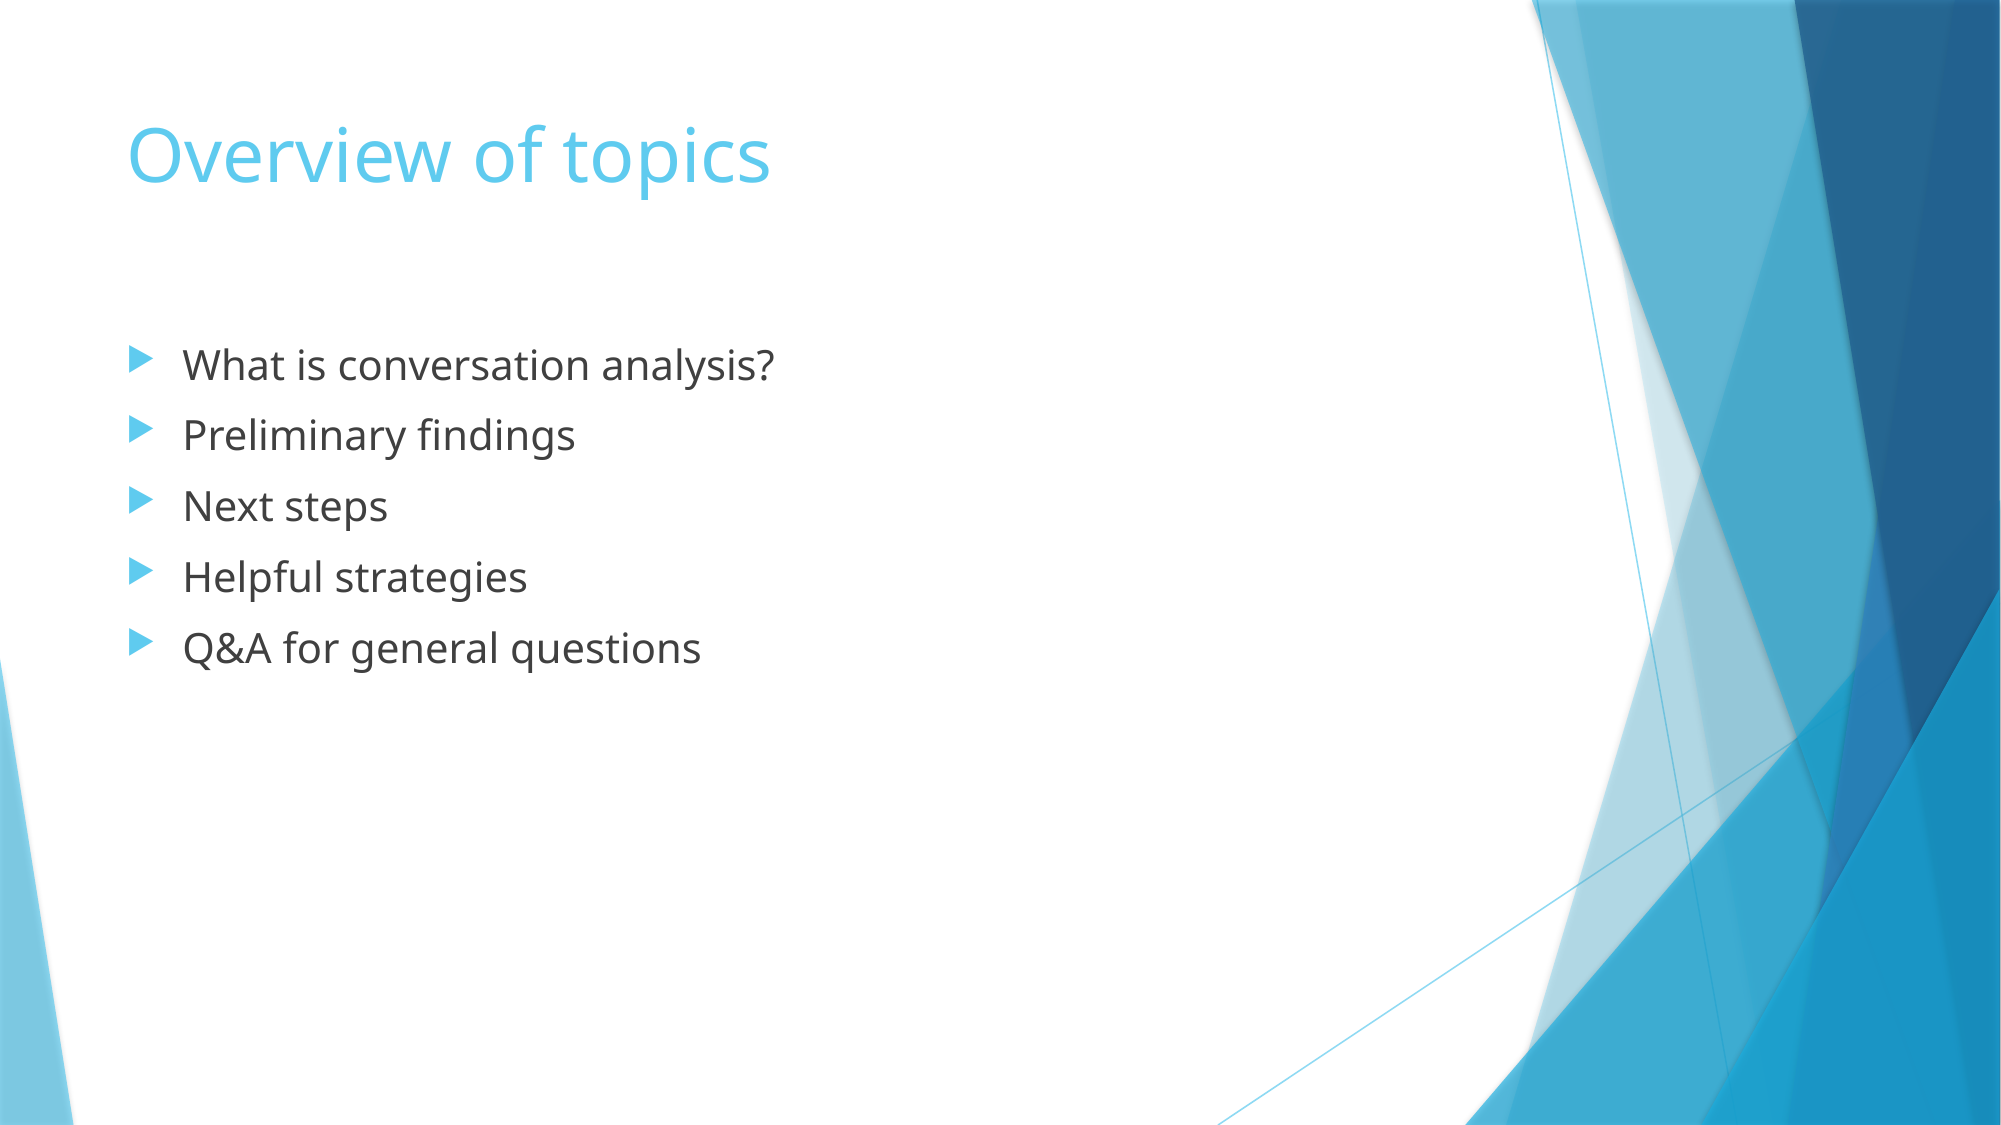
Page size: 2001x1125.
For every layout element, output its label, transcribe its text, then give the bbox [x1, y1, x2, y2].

title Overview of topics [111, 99, 1522, 317]
list What is conversation analysis? Preliminary findings Next steps Helpful strategies Q&A for general questions [111, 330, 1522, 968]
